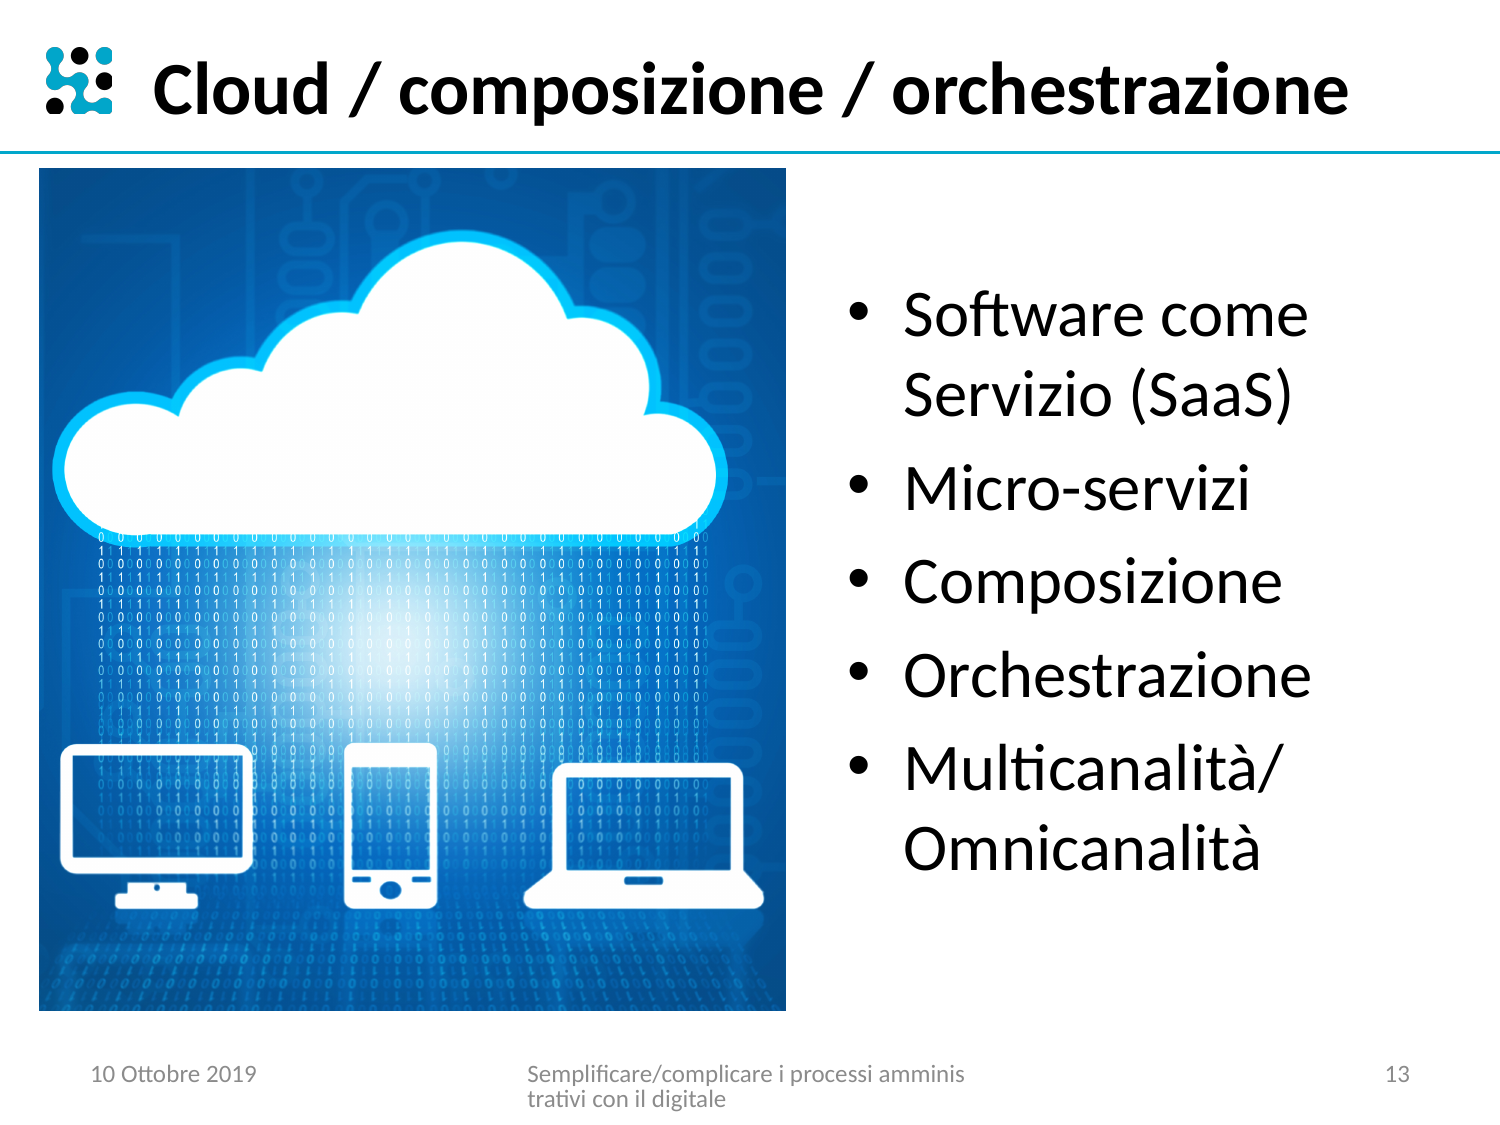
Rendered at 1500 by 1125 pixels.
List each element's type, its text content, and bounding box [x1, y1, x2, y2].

picture [46, 46, 112, 114]
list Software come Servizio (SaaS) Micro-servizi Composizione Orchestrazione Multicanalità/Omnicanalità [832, 262, 1401, 1005]
slide_number 10 Ottobre 2019 [75, 1042, 425, 1103]
title Cloud / composizione / orchestrazione [138, 31, 1425, 139]
slide_number 13 [1074, 1042, 1425, 1103]
picture [39, 168, 787, 1011]
footer Semplificare/complicare i processi amministrativi con il digitale [512, 1042, 988, 1103]
